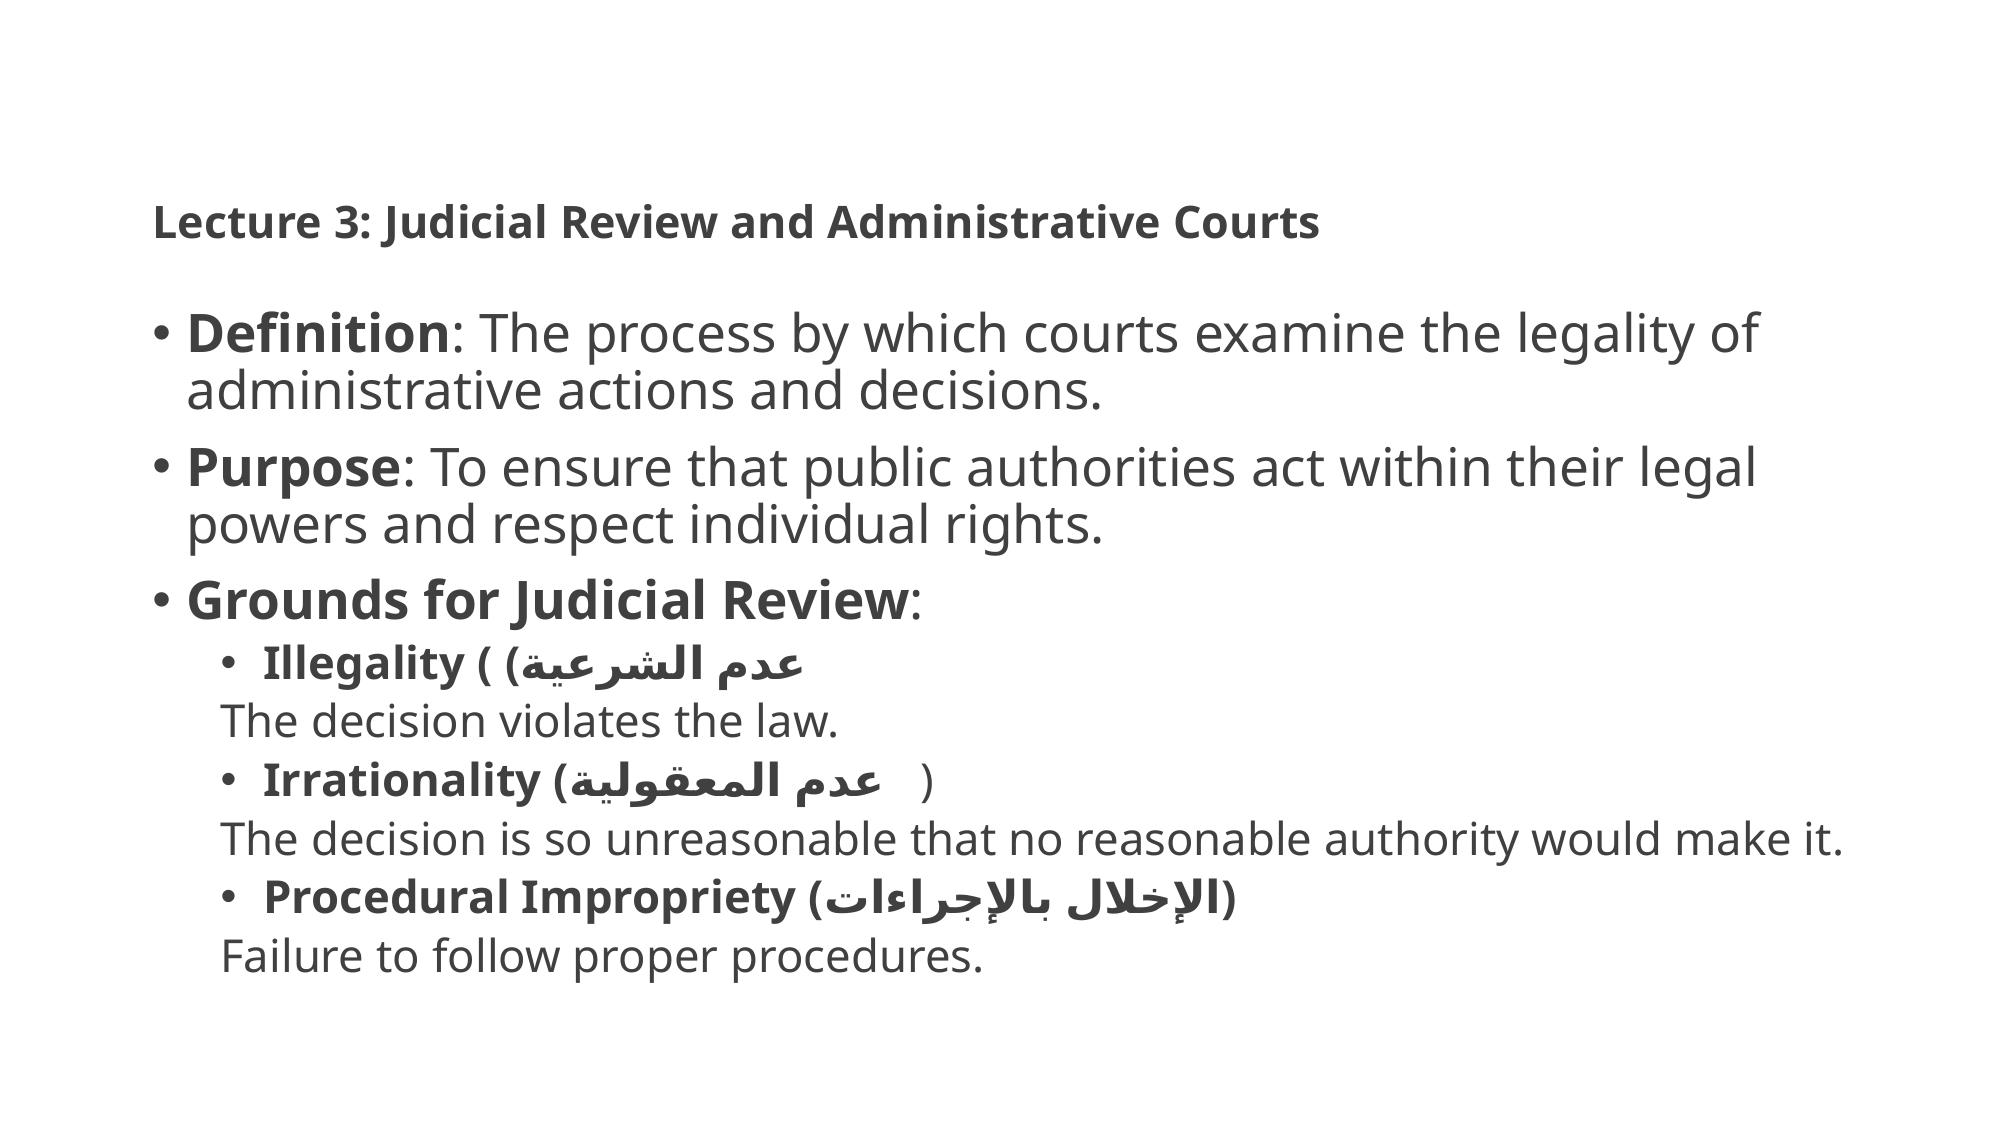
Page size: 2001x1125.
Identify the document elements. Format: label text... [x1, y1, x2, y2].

list Definition: The process by which courts examine the legality of administrative actions and decisions. Purpose: To ensure that public authorities act within their legal powers and respect individual rights. Grounds for Judicial Review: Illegality ( (عدم الشرعية The decision violates the law. Irrationality (عدم المعقولية ) The decision is so unreasonable that no reasonable authority would make it. Procedural Impropriety (الإخلال بالإجراءات) Failure to follow proper procedures. [137, 299, 1863, 1014]
title Lecture 3: Judicial Review and Administrative Courts [137, 190, 1863, 299]
